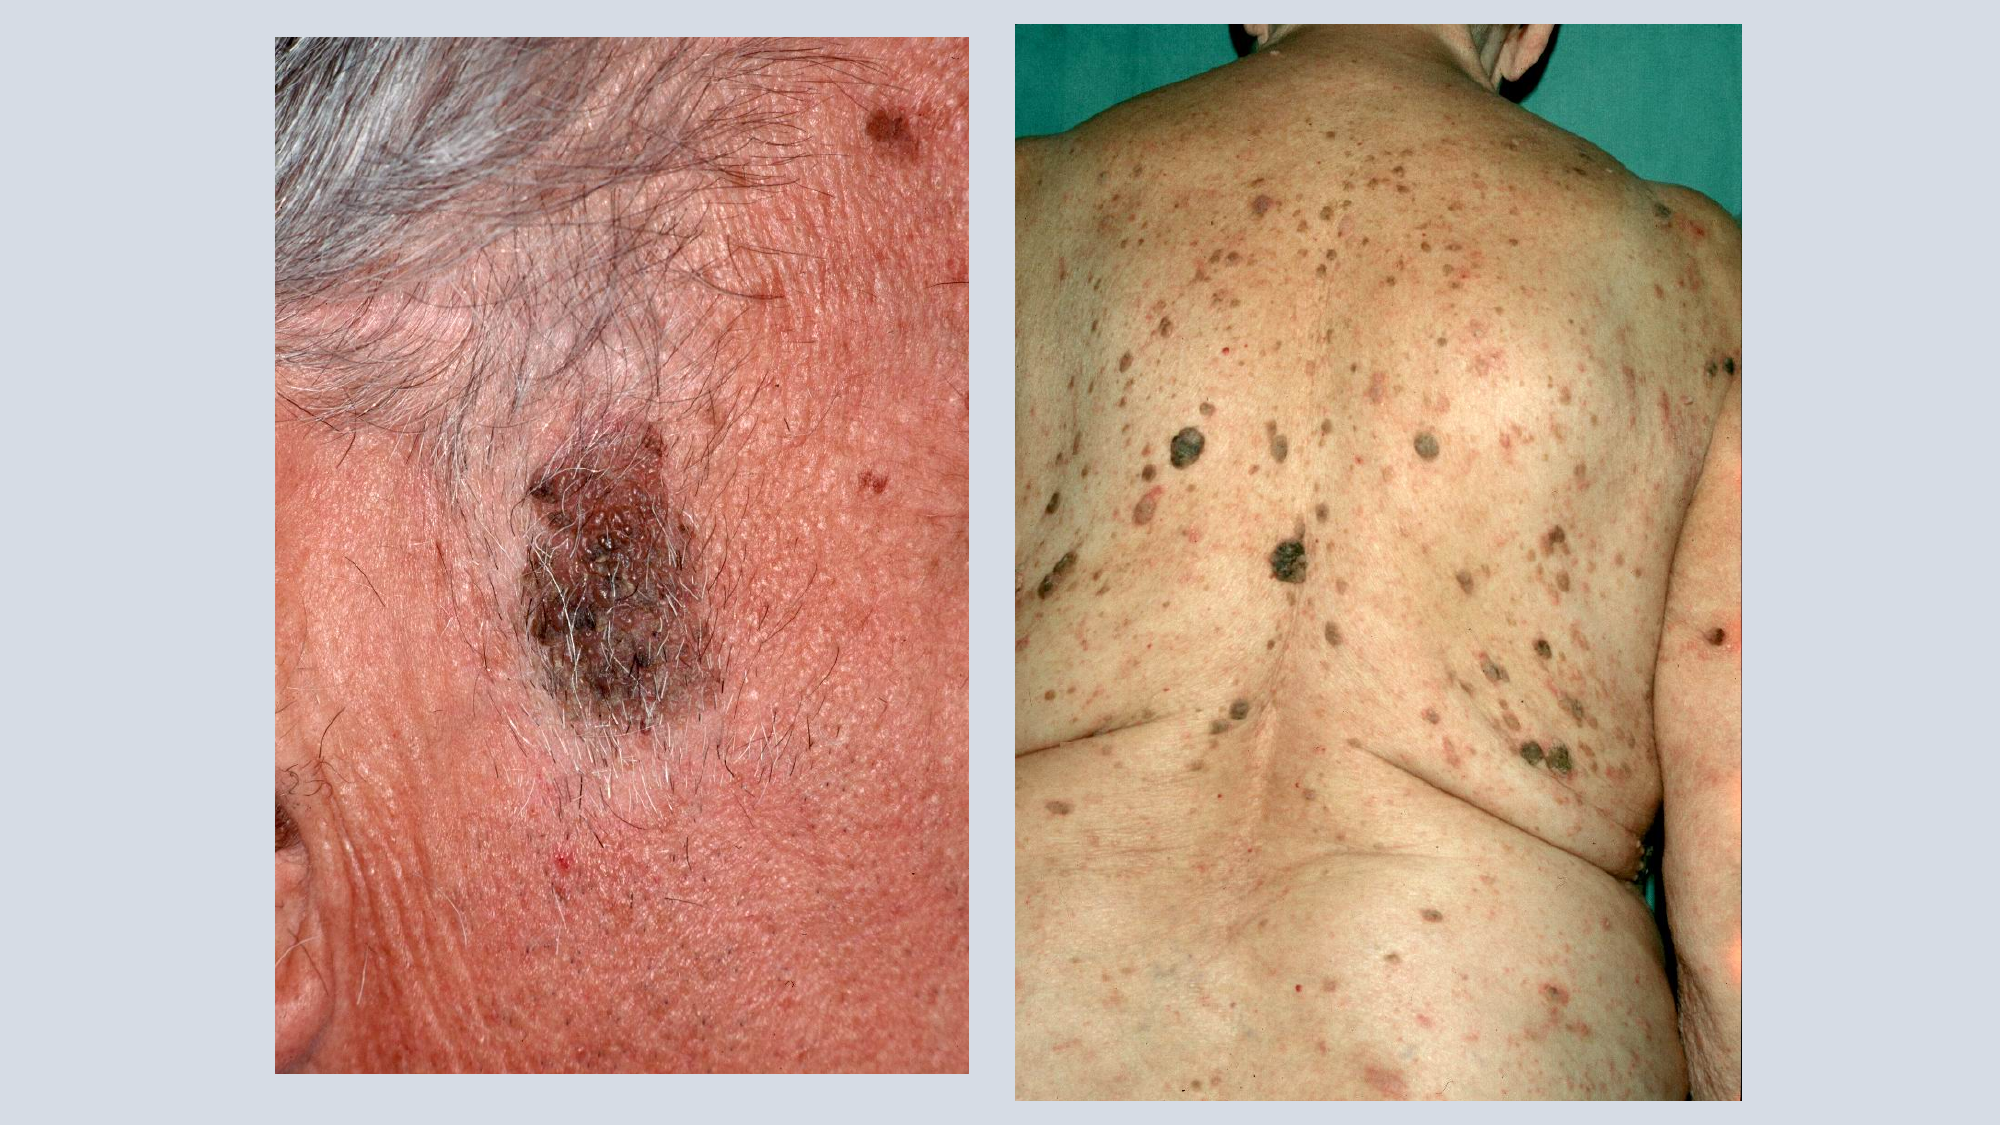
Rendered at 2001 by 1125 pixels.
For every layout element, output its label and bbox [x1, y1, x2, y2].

picture [1014, 24, 1742, 1101]
picture [274, 37, 969, 1074]
